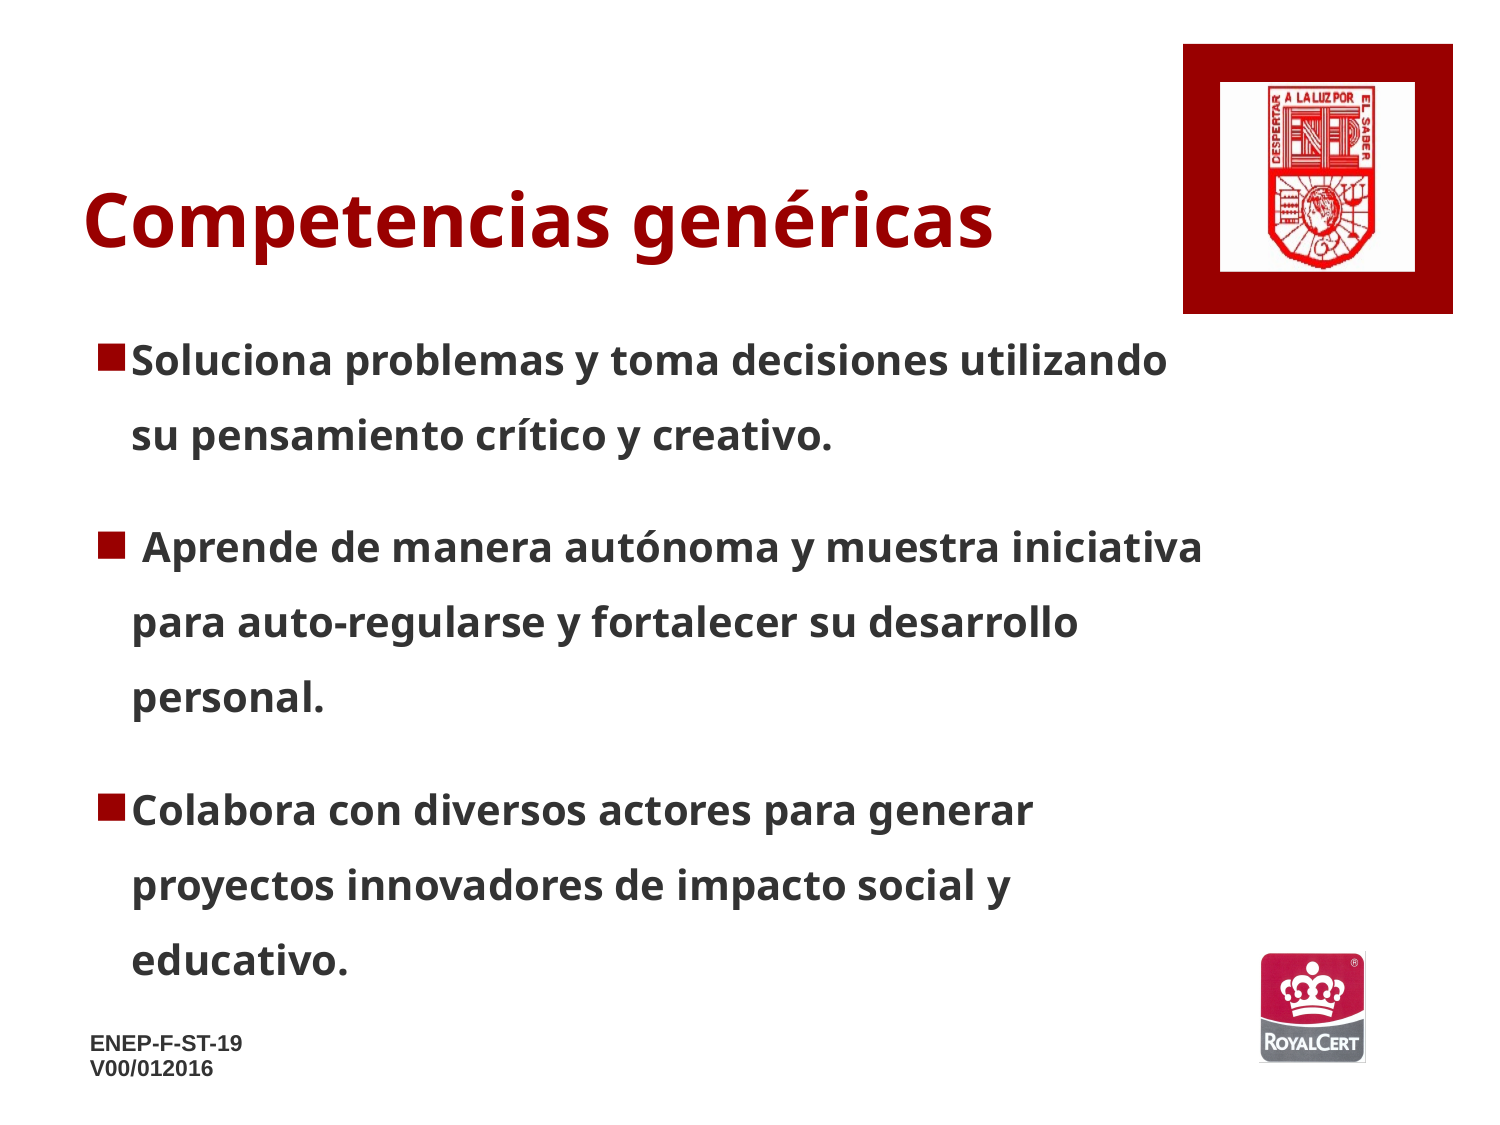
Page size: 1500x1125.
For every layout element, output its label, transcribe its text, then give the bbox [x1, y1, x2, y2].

text_box ENEP-F-ST-19 V00/012016 [74, 974, 825, 1089]
title Competencias genéricas [74, 81, 1144, 271]
list Soluciona problemas y toma decisiones utilizando su pensamiento crítico y creativo. Aprende de manera autónoma y muestra iniciativa para auto-regularse y fortalecer su desarrollo personal. Colabora con diversos actores para generar proyectos innovadores de impacto social y educativo. [86, 300, 1233, 944]
picture [1220, 81, 1416, 272]
picture [1258, 951, 1366, 1063]
